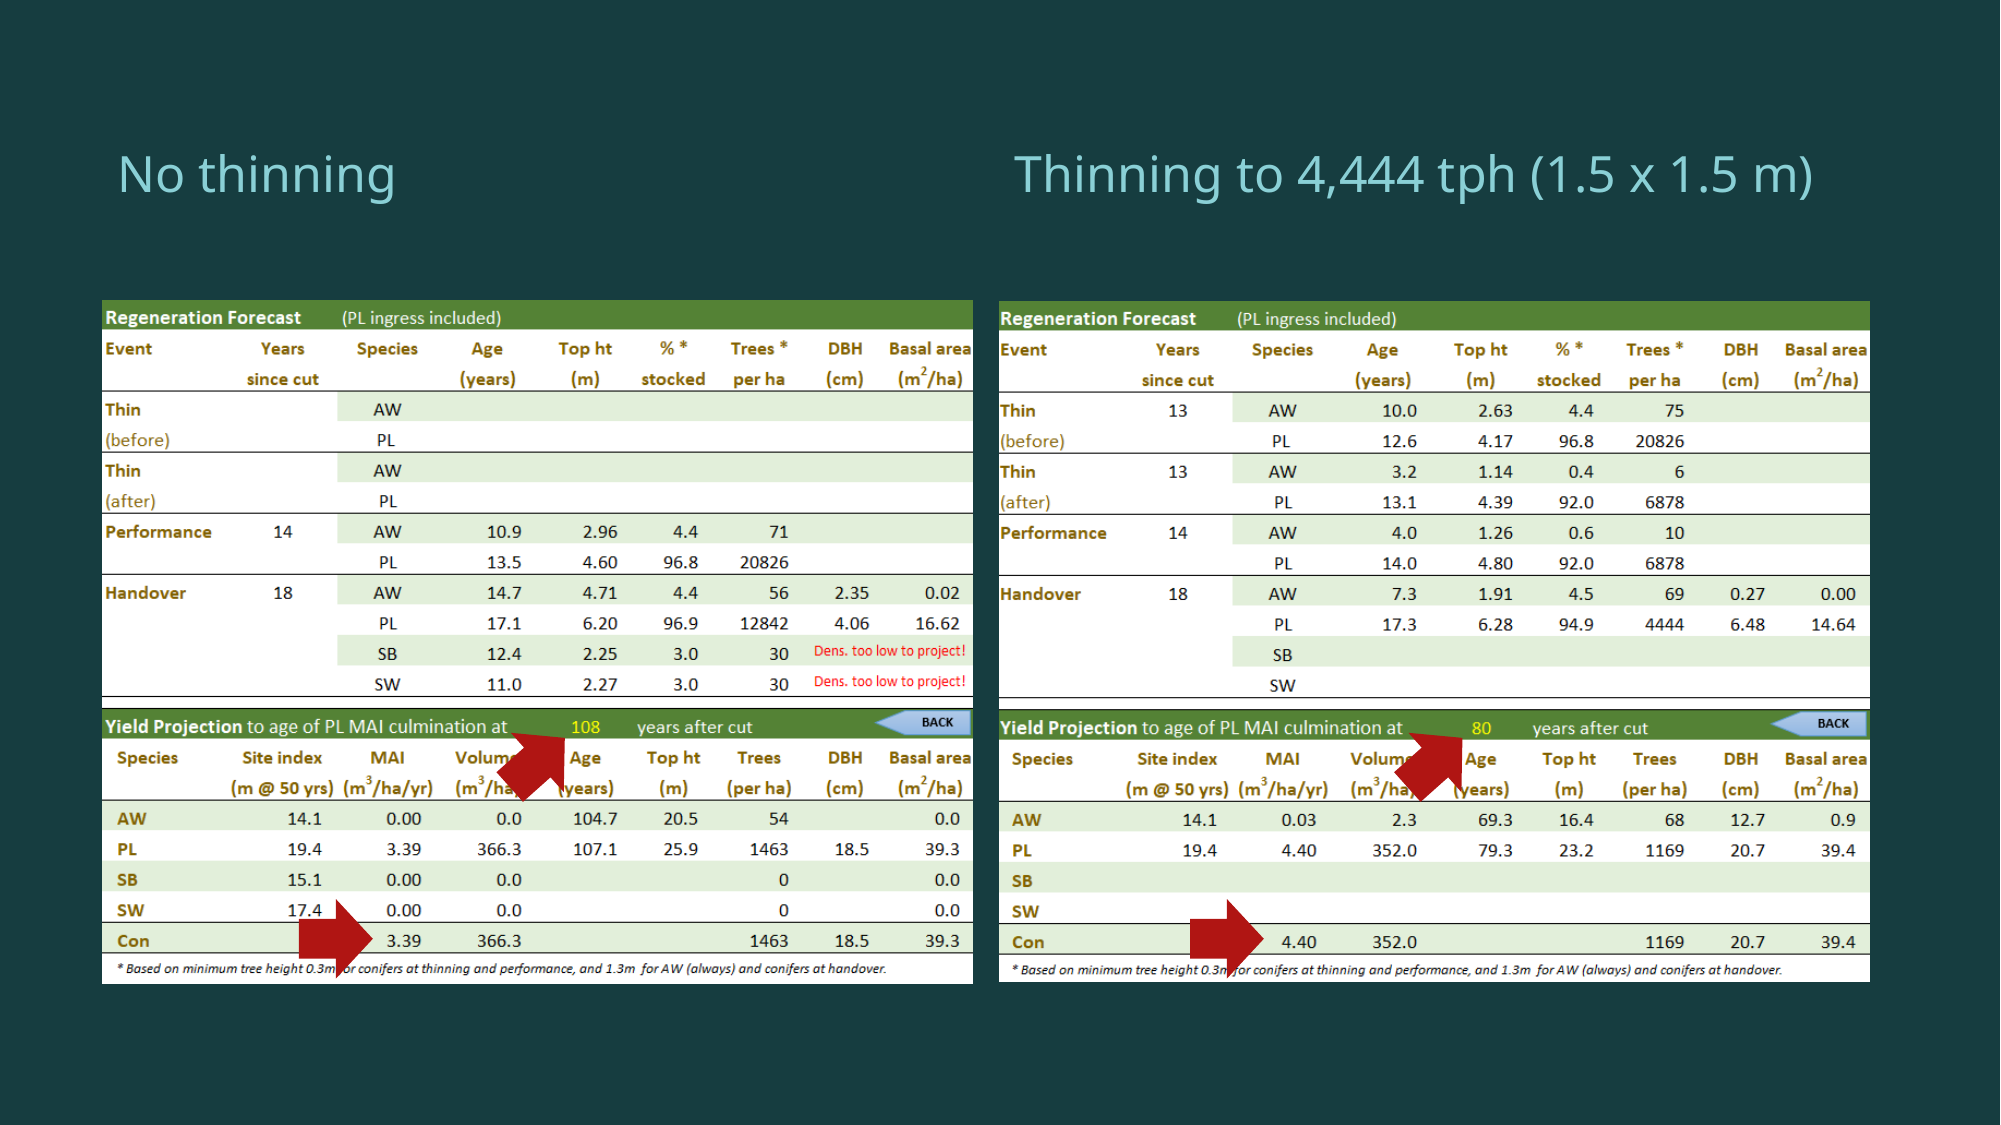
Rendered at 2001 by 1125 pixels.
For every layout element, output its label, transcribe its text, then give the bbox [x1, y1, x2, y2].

list No thinning [102, 115, 824, 211]
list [999, 301, 1871, 983]
list Thinning to 4,444 tph (1.5 x 1.5 m) [999, 115, 1870, 211]
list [102, 300, 973, 984]
